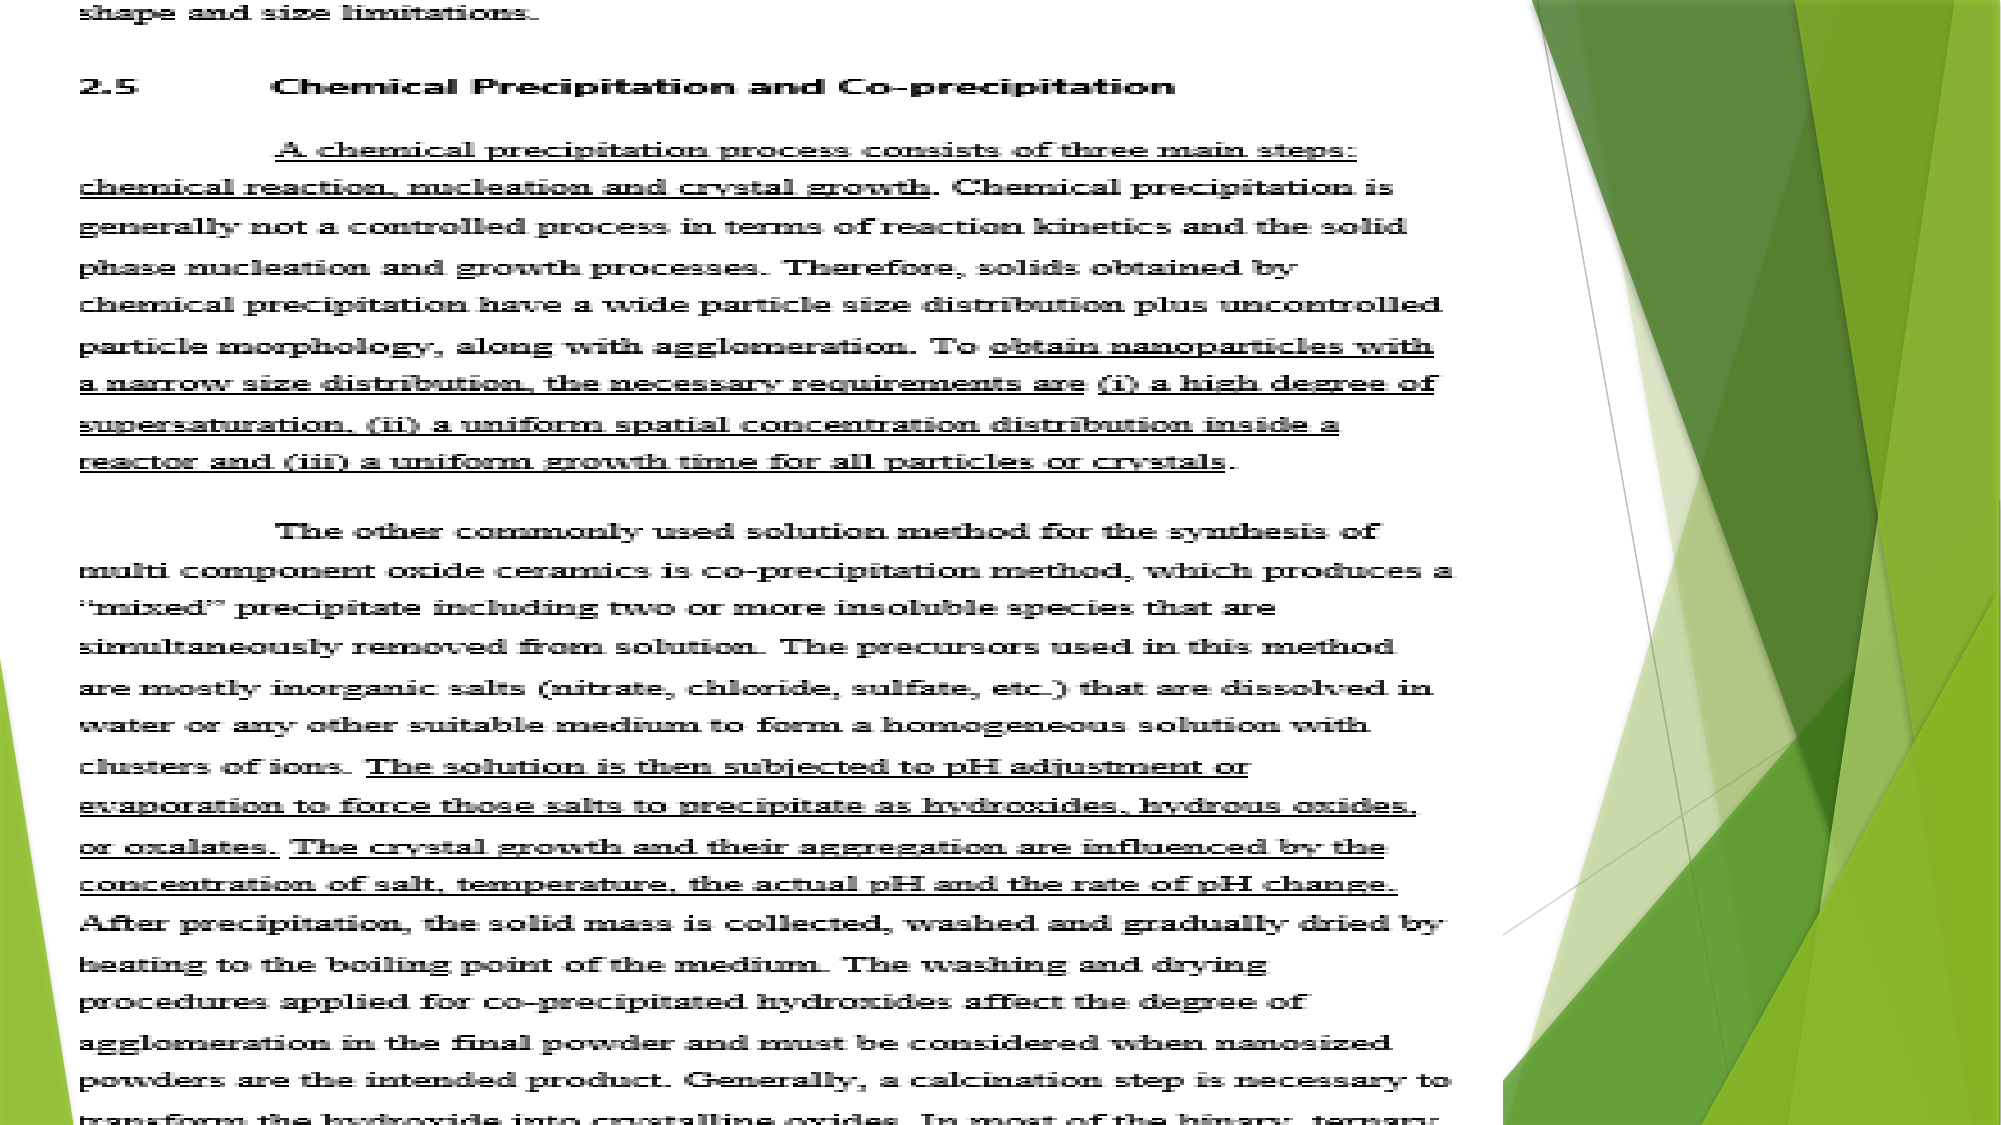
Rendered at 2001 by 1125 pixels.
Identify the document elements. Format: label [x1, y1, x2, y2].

picture [79, 0, 1503, 1125]
